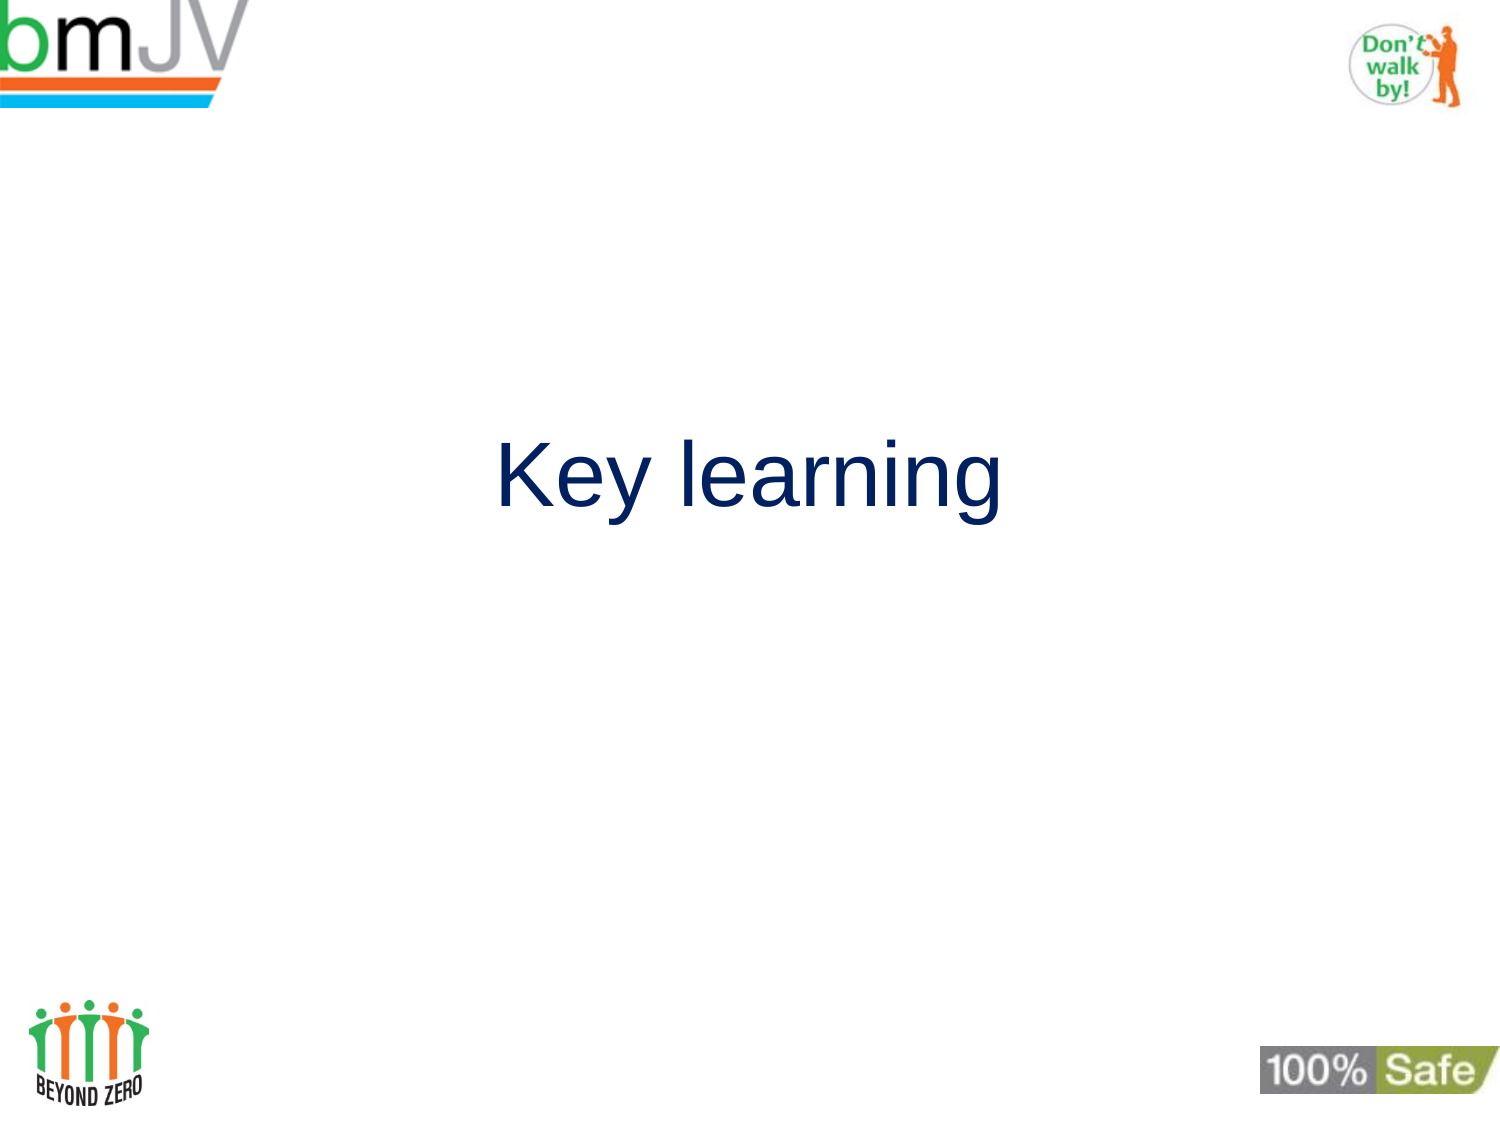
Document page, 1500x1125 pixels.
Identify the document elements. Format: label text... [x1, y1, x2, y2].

picture [1328, 12, 1482, 115]
picture [0, 0, 249, 108]
picture [1260, 1046, 1500, 1094]
title Key learning [112, 349, 1388, 591]
picture [29, 1000, 149, 1106]
